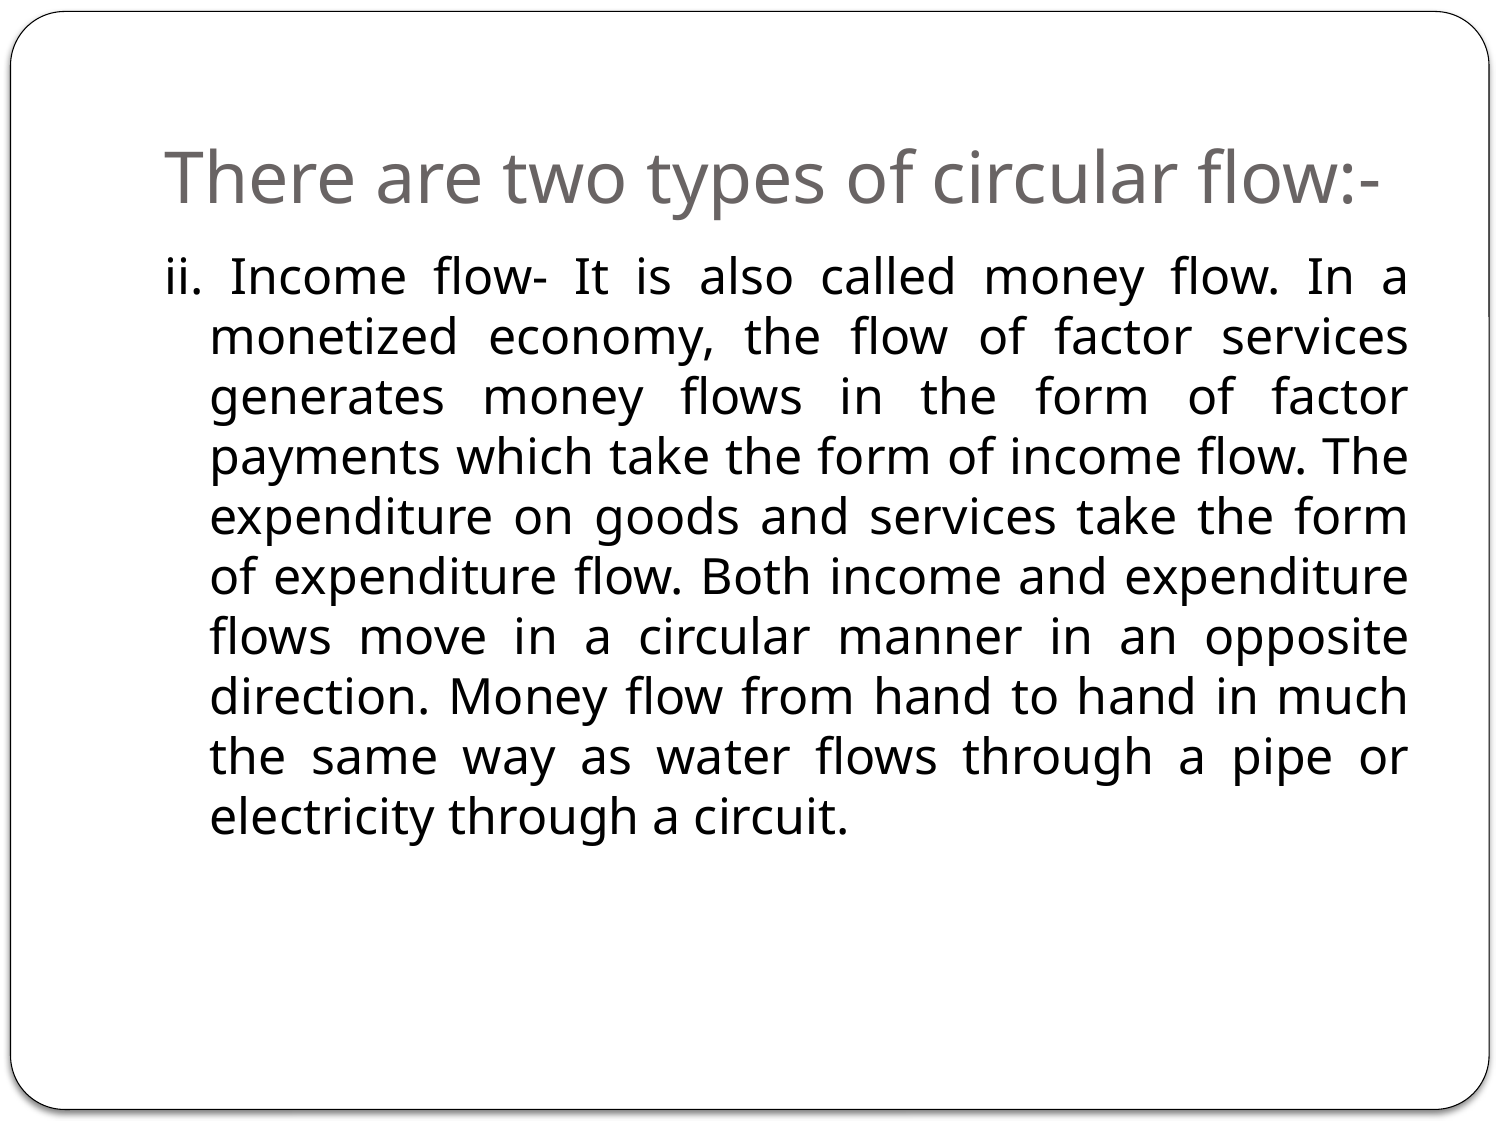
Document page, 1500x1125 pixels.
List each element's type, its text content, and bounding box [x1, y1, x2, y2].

title There are two types of circular flow:- [150, 45, 1425, 233]
list ii. Income flow- It is also called money flow. In a monetized economy, the flow of factor services generates money flows in the form of factor payments which take the form of income flow. The expenditure on goods and services take the form of expenditure flow. Both income and expenditure flows move in a circular manner in an opposite direction. Money flow from hand to hand in much the same way as water flows through a pipe or electricity through a circuit. [150, 237, 1425, 988]
